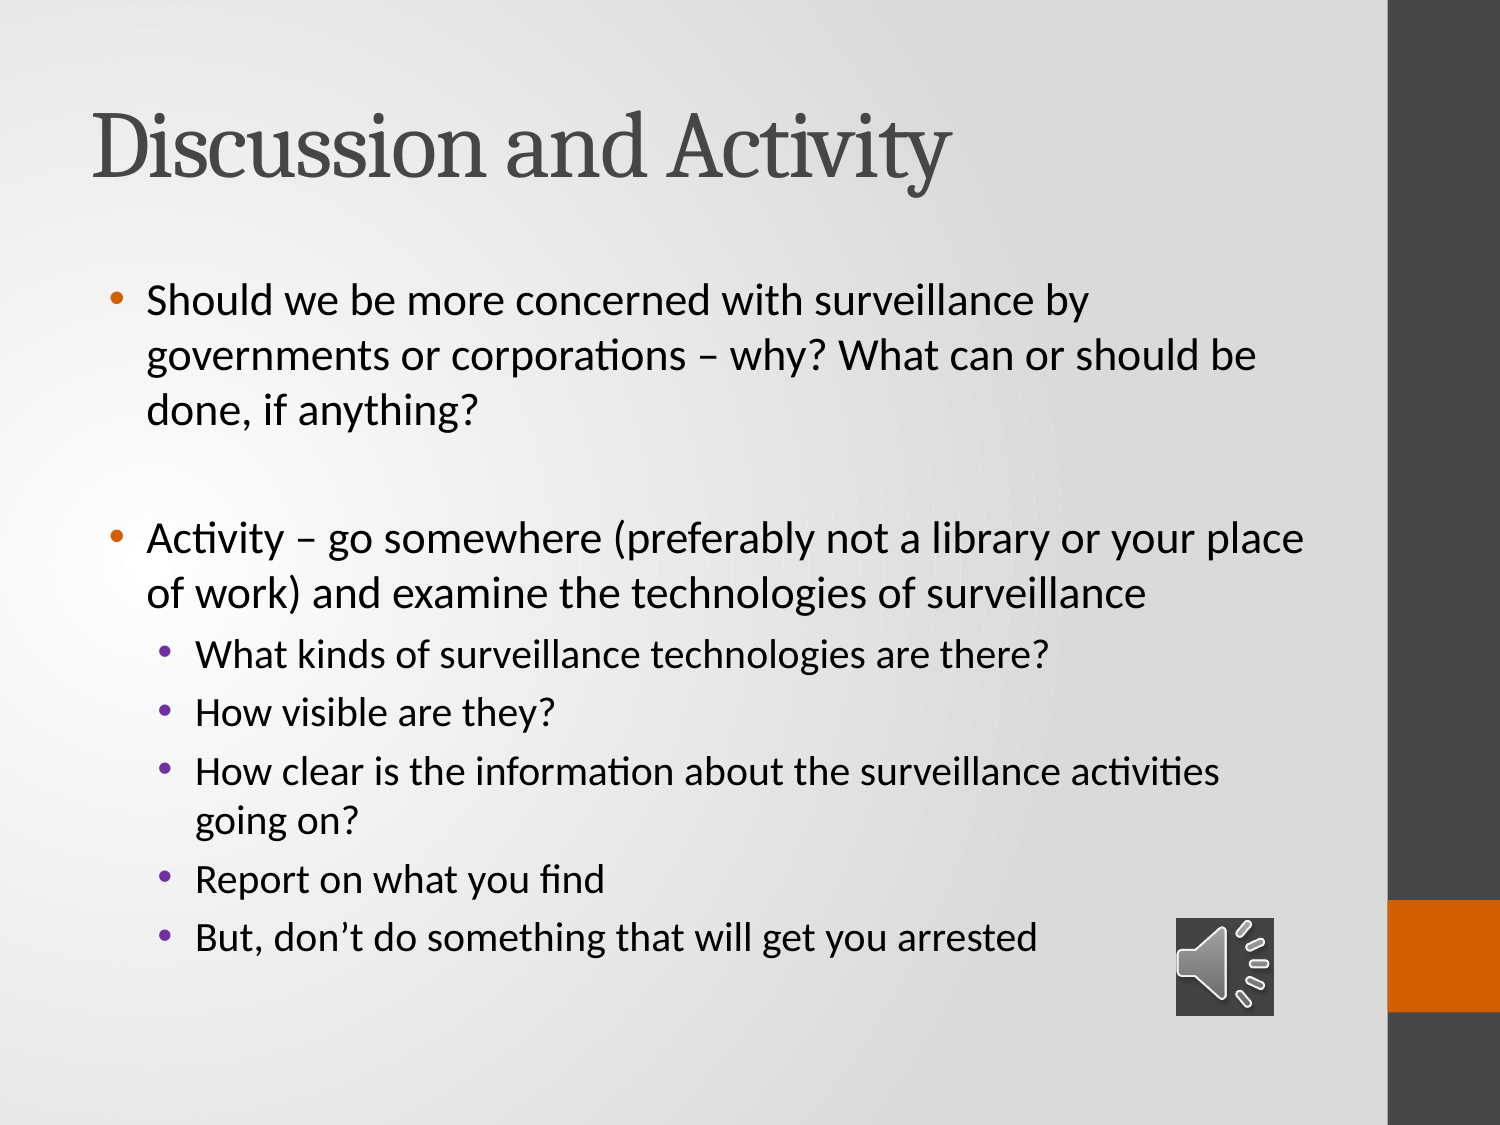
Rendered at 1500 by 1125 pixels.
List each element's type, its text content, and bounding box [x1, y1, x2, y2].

title Discussion and Activity [75, 45, 1325, 233]
picture [1174, 916, 1276, 1018]
list Should we be more concerned with surveillance by governments or corporations – why? What can or should be done, if anything? Activity – go somewhere (preferably not a library or your place of work) and examine the technologies of surveillance What kinds of surveillance technologies are there? How visible are they? How clear is the information about the surveillance activities going on? Report on what you find But, don’t do something that will get you arrested [75, 262, 1325, 1050]
